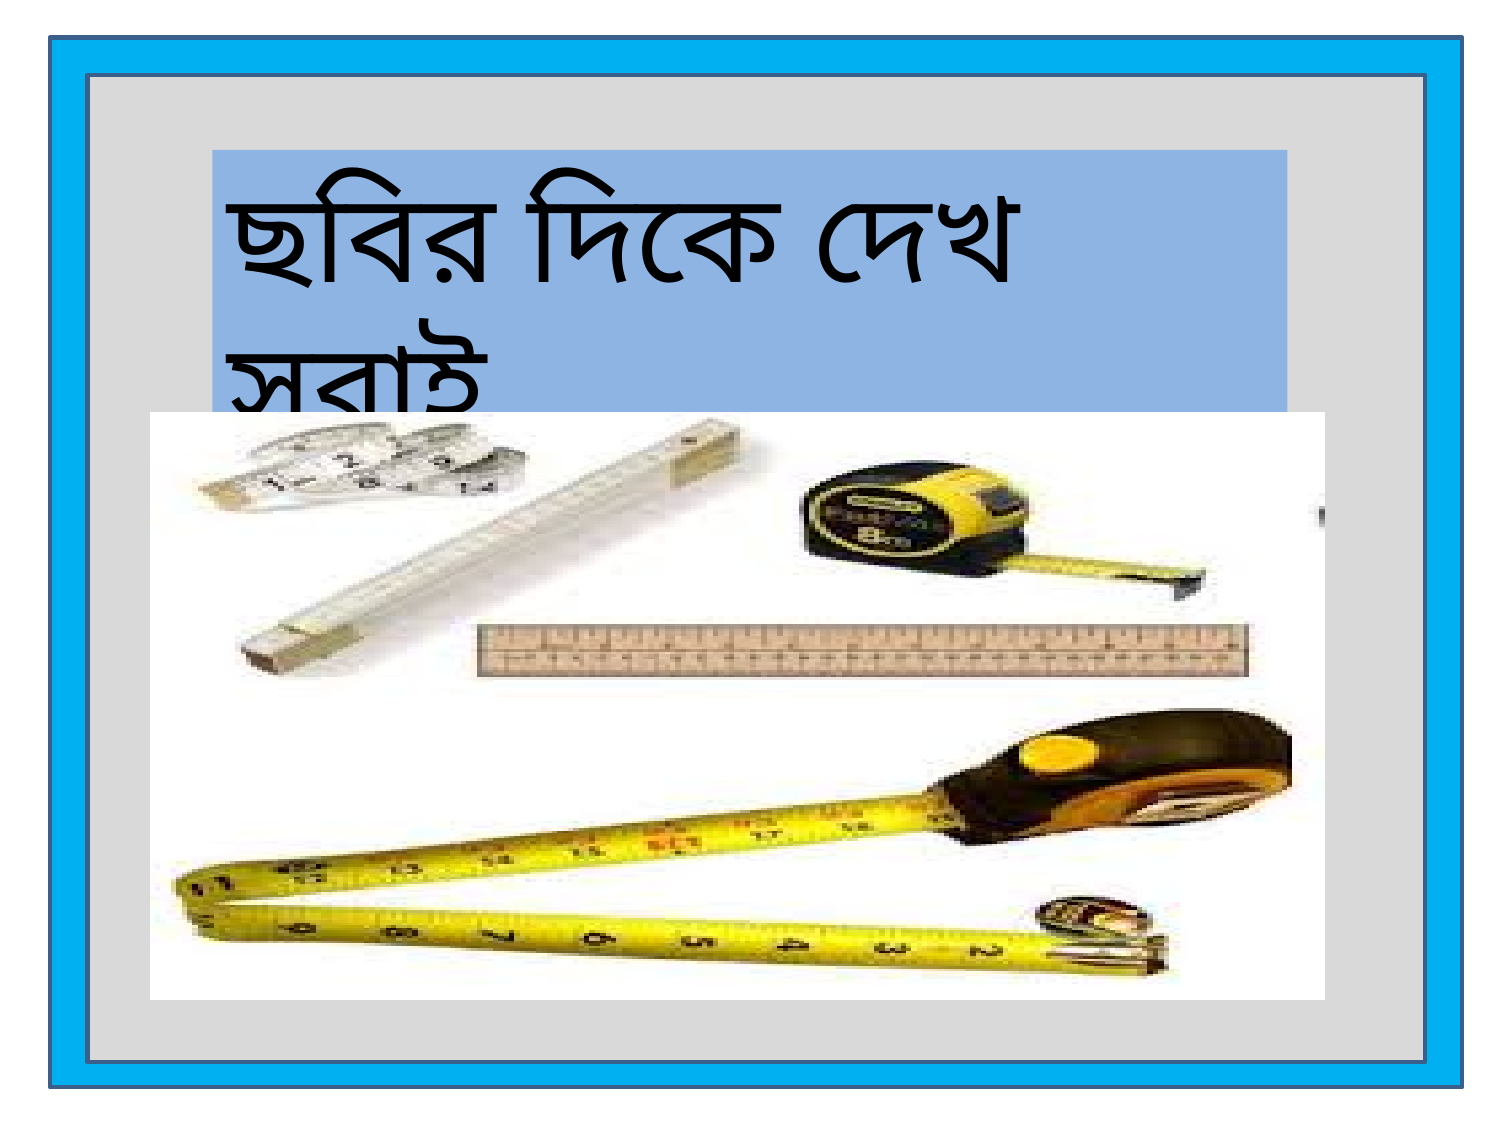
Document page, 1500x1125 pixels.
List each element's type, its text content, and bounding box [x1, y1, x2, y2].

text_box ছবির দিকে দেখ সবাই [212, 149, 1288, 410]
text_box [48, 35, 1464, 1089]
picture [149, 412, 1326, 1001]
text_box [85, 73, 1427, 1064]
